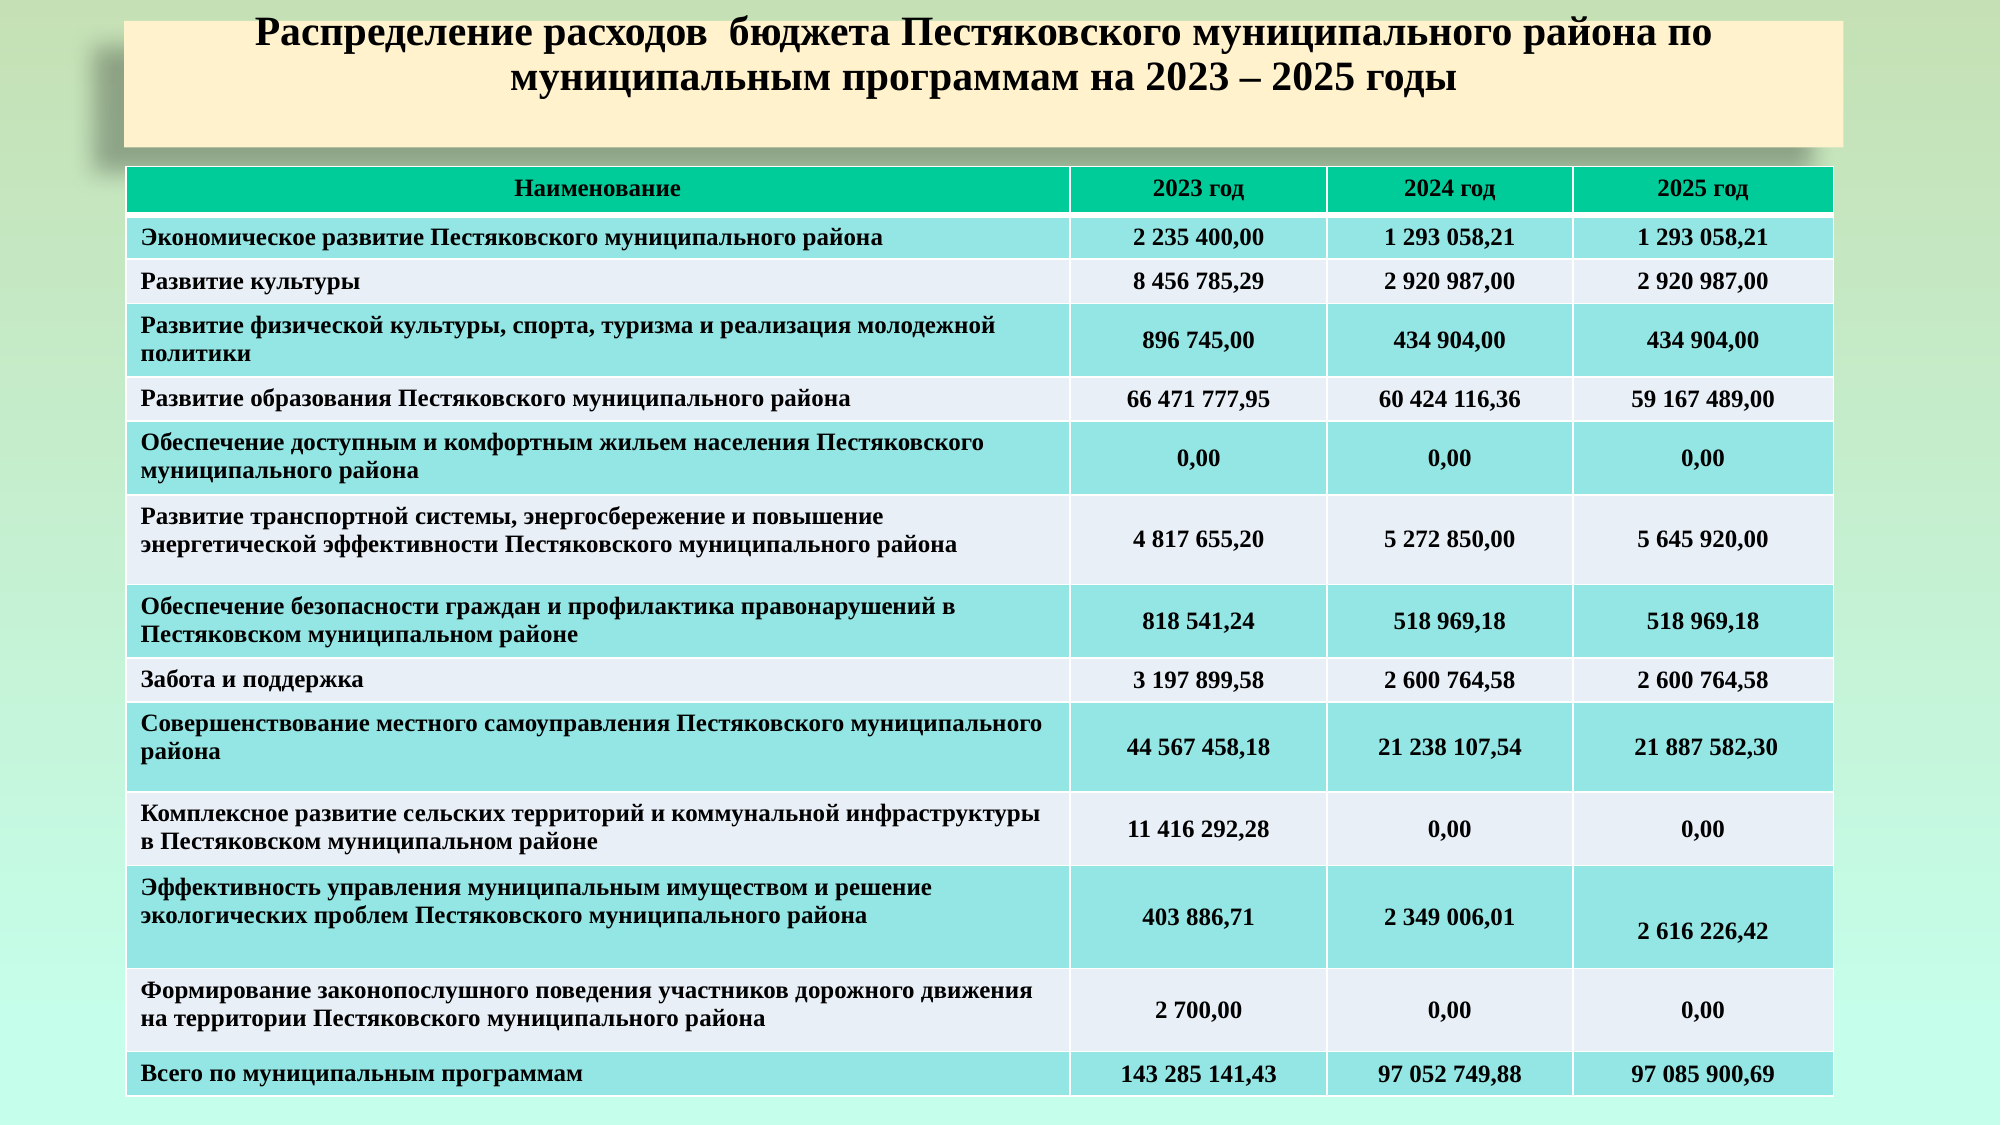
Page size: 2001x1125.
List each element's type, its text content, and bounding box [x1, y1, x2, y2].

table_cell 434 904,00 [1328, 304, 1572, 376]
table_cell 2 349 006,01 [1328, 866, 1572, 968]
table_cell 0,00 [1574, 793, 1833, 865]
table_cell 4 817 655,20 [1071, 496, 1326, 584]
table_cell 403 886,71 [1071, 866, 1326, 968]
table_cell 21 238 107,54 [1328, 703, 1572, 791]
table_cell 1 293 058,21 [1328, 218, 1572, 258]
table_cell Совершенствование местного самоуправления Пестяковского муниципального района [127, 703, 1069, 791]
table_cell 11 416 292,28 [1071, 793, 1326, 865]
table_cell 2 600 764,58 [1328, 659, 1572, 701]
table_cell Обеспечение доступным и комфортным жильем населения Пестяковского муниципального района [127, 422, 1069, 494]
title Распределение расходов бюджета Пестяковского муниципального района по муниципальным программам на 2023 – 2025 годы [124, 20, 1844, 148]
table_cell 1 293 058,21 [1574, 218, 1833, 258]
table_cell 518 969,18 [1328, 585, 1572, 657]
table_cell 818 541,24 [1071, 585, 1326, 657]
table_cell 0,00 [1328, 969, 1572, 1051]
table_cell 143 285 141,43 [1071, 1052, 1326, 1095]
table_cell Развитие культуры [127, 260, 1069, 303]
table_cell 2 920 987,00 [1328, 260, 1572, 303]
table_cell 8 456 785,29 [1071, 260, 1326, 303]
table_cell 2 700,00 [1071, 969, 1326, 1051]
table_cell Развитие физической культуры, спорта, туризма и реализация молодежной политики [127, 304, 1069, 376]
table_cell 2 600 764,58 [1574, 659, 1833, 701]
table_cell 5 645 920,00 [1574, 496, 1833, 584]
table_cell 44 567 458,18 [1071, 703, 1326, 791]
table_cell 2 616 226,42 [1574, 866, 1833, 968]
table_cell Всего по муниципальным программам [127, 1052, 1069, 1095]
table_cell Формирование законопослушного поведения участников дорожного движения на территории Пестяковского муниципального района [127, 969, 1069, 1051]
table_cell Обеспечение безопасности граждан и профилактика правонарушений в Пестяковском муниципальном районе [127, 585, 1069, 657]
table_header 2025 год [1574, 167, 1833, 212]
table_cell 434 904,00 [1574, 304, 1833, 376]
table_cell Развитие образования Пестяковского муниципального района [127, 378, 1069, 420]
table_cell 0,00 [1071, 422, 1326, 494]
table_cell 2 920 987,00 [1574, 260, 1833, 303]
table_cell 66 471 777,95 [1071, 378, 1326, 420]
table_cell Комплексное развитие сельских территорий и коммунальной инфраструктуры в Пестяковском муниципальном районе [127, 793, 1069, 865]
table_cell Эффективность управления муниципальным имуществом и решение экологических проблем Пестяковского муниципального района [127, 866, 1069, 968]
table_cell 2 235 400,00 [1071, 218, 1326, 258]
table_cell 0,00 [1574, 969, 1833, 1051]
table_cell 0,00 [1574, 422, 1833, 494]
table_header Наименование [127, 167, 1069, 212]
table_cell 0,00 [1328, 793, 1572, 865]
table_header 2024 год [1328, 167, 1572, 212]
table_cell 3 197 899,58 [1071, 659, 1326, 701]
table_cell Забота и поддержка [127, 659, 1069, 701]
table_cell 97 085 900,69 [1574, 1052, 1833, 1095]
table_cell 0,00 [1328, 422, 1572, 494]
table_cell 5 272 850,00 [1328, 496, 1572, 584]
table_cell Развитие транспортной системы, энергосбережение и повышение энергетической эффективности Пестяковского муниципального района [127, 496, 1069, 584]
table_cell 896 745,00 [1071, 304, 1326, 376]
table_cell 59 167 489,00 [1574, 378, 1833, 420]
table_cell 518 969,18 [1574, 585, 1833, 657]
table_cell 21 887 582,30 [1574, 703, 1833, 791]
table_cell 60 424 116,36 [1328, 378, 1572, 420]
table_header 2023 год [1071, 167, 1326, 212]
table_cell Экономическое развитие Пестяковского муниципального района [127, 218, 1069, 258]
table_cell 97 052 749,88 [1328, 1052, 1572, 1095]
